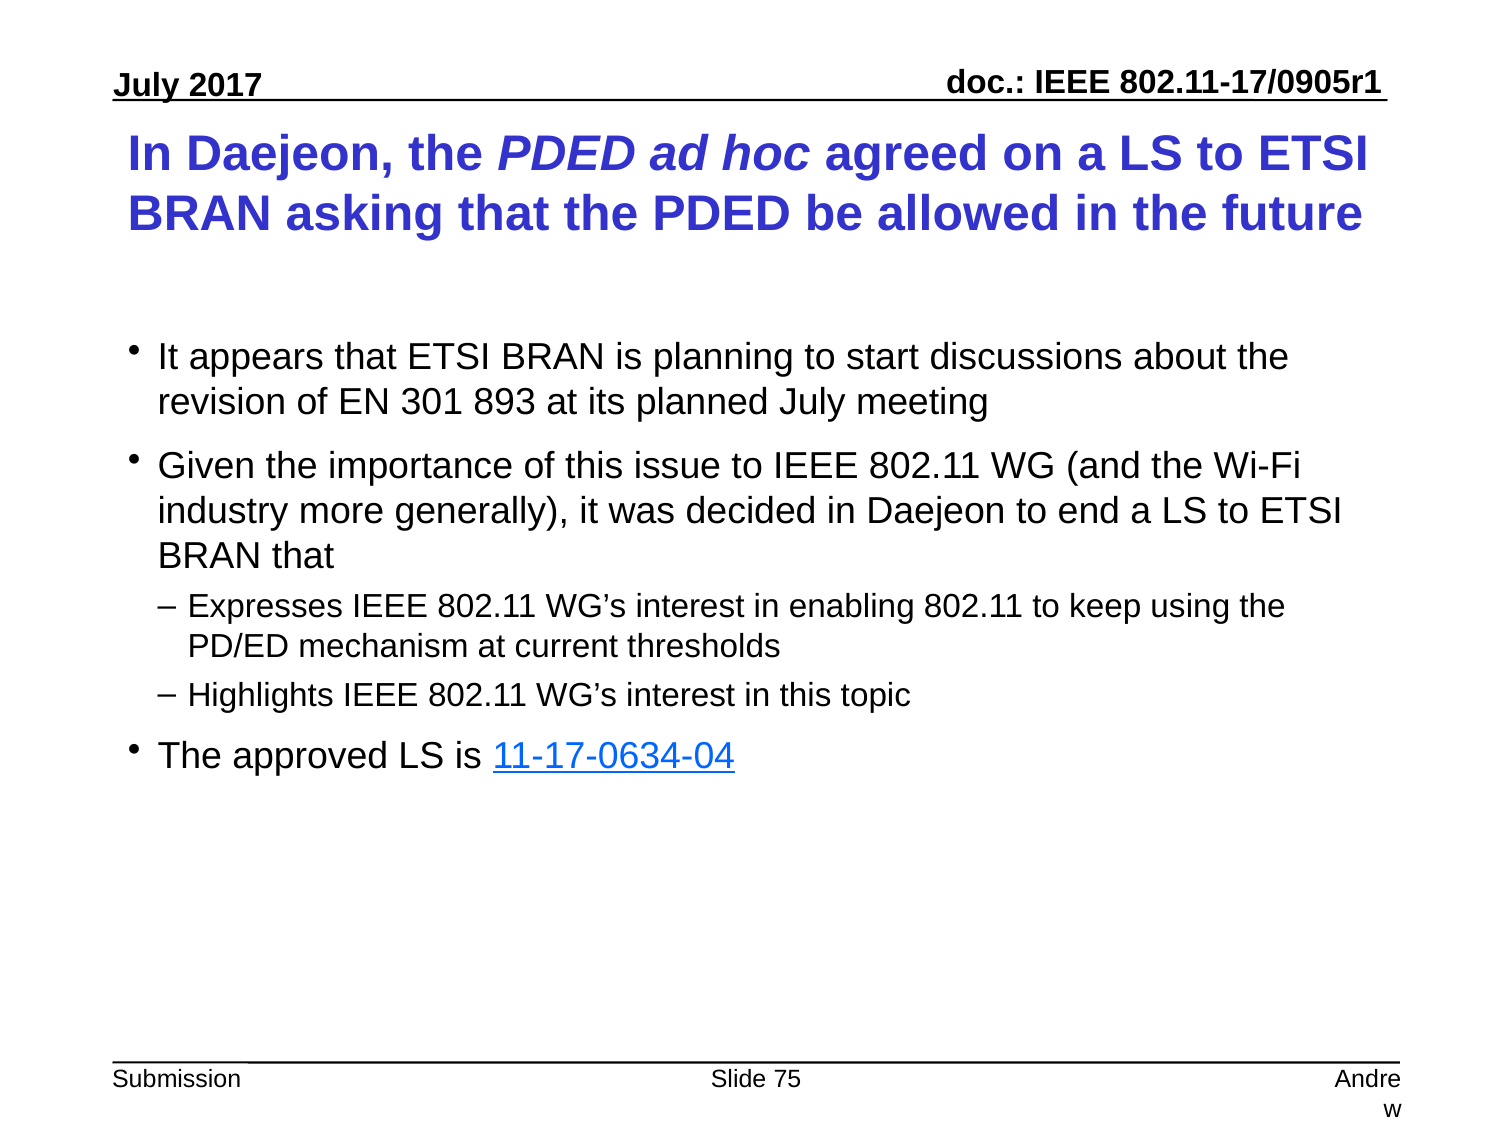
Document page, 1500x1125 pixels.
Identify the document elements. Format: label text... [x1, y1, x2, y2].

slide_number Slide 75 [709, 1061, 803, 1093]
footer Andrew Myles, Cisco [1320, 1061, 1402, 1093]
title In Daejeon, the PDED ad hoc agreed on a LS to ETSI BRAN asking that the PDED be allowed in the future [112, 112, 1388, 288]
list It appears that ETSI BRAN is planning to start discussions about the revision of EN 301 893 at its planned July meeting Given the importance of this issue to IEEE 802.11 WG (and the Wi-Fi industry more generally), it was decided in Daejeon to end a LS to ETSI BRAN that Expresses IEEE 802.11 WG’s interest in enabling 802.11 to keep using the PD/ED mechanism at current thresholds Highlights IEEE 802.11 WG’s interest in this topic The approved LS is 11-17-0634-04 [112, 324, 1388, 1000]
